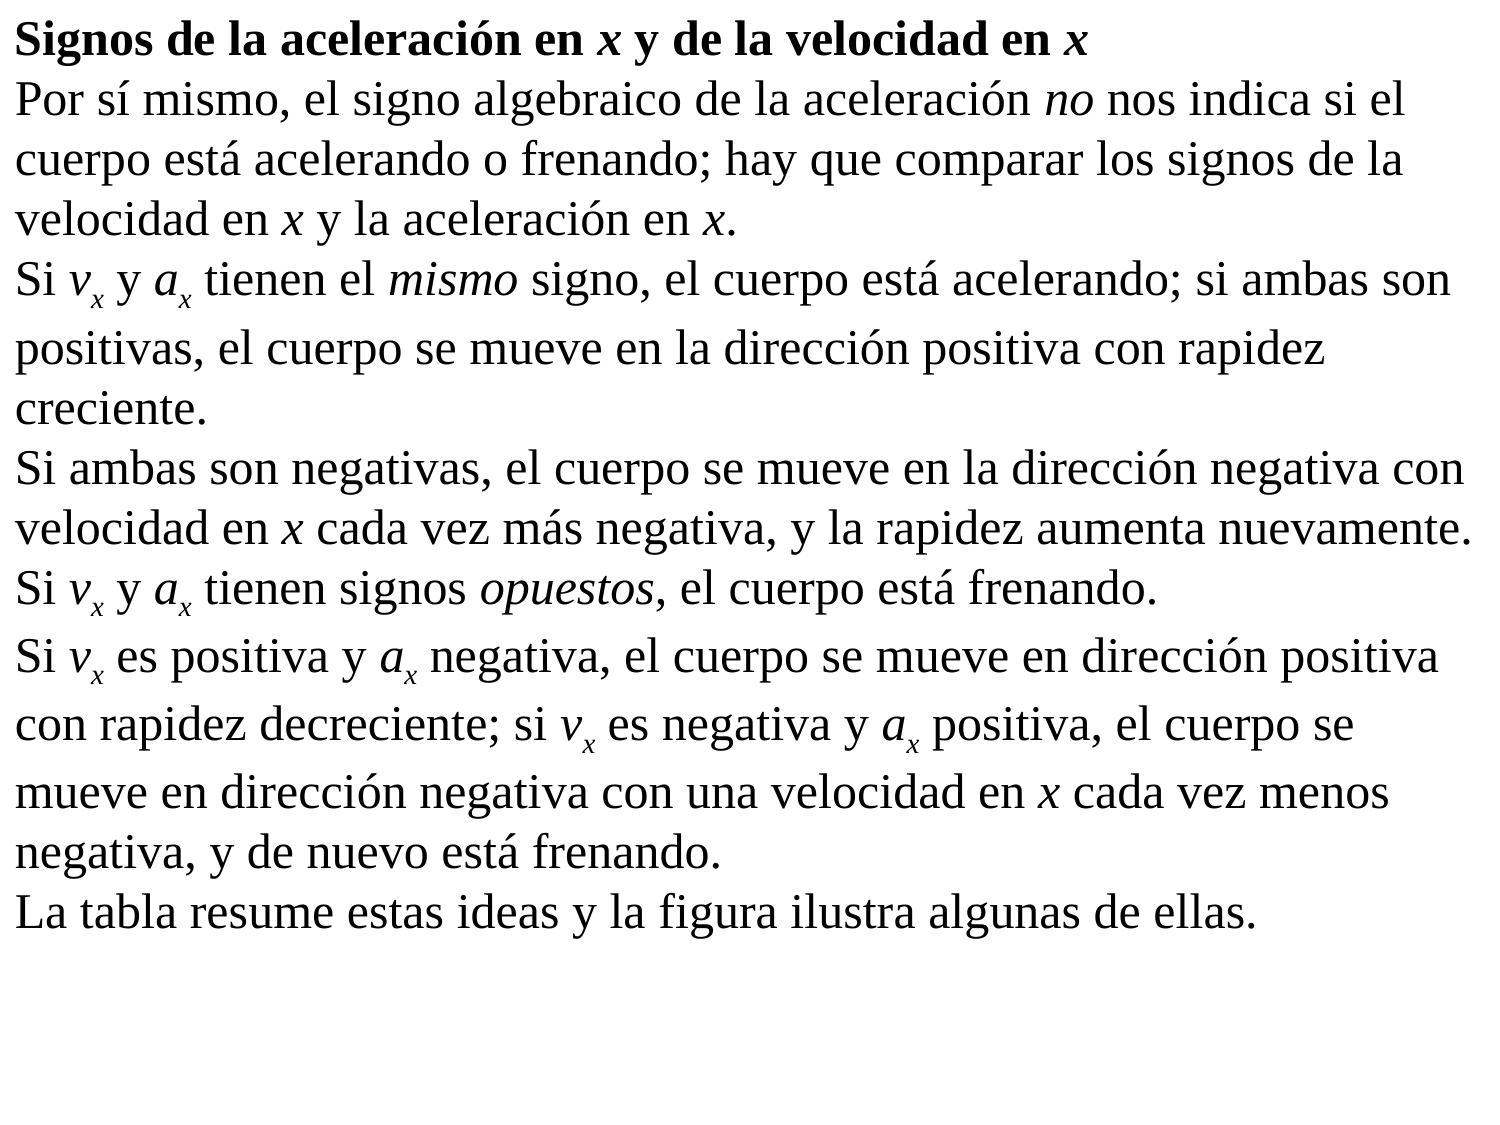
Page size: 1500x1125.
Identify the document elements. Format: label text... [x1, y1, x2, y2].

text_box Signos de la aceleración en x y de la velocidad en x Por sí mismo, el signo algebraico de la aceleración no nos indica si el cuerpo está acelerando o frenando; hay que comparar los signos de la velocidad en x y la aceleración en x. Si vx y ax tienen el mismo signo, el cuerpo está acelerando; si ambas son positivas, el cuerpo se mueve en la dirección positiva con rapidez creciente. Si ambas son negativas, el cuerpo se mueve en la dirección negativa con velocidad en x cada vez más negativa, y la rapidez aumenta nuevamente. Si vx y ax tienen signos opuestos, el cuerpo está frenando. Si vx es positiva y ax negativa, el cuerpo se mueve en dirección positiva con rapidez decreciente; si vx es negativa y ax positiva, el cuerpo se mueve en dirección negativa con una velocidad en x cada vez menos negativa, y de nuevo está frenando. La tabla resume estas ideas y la figura ilustra algunas de ellas. [0, 0, 1500, 947]
